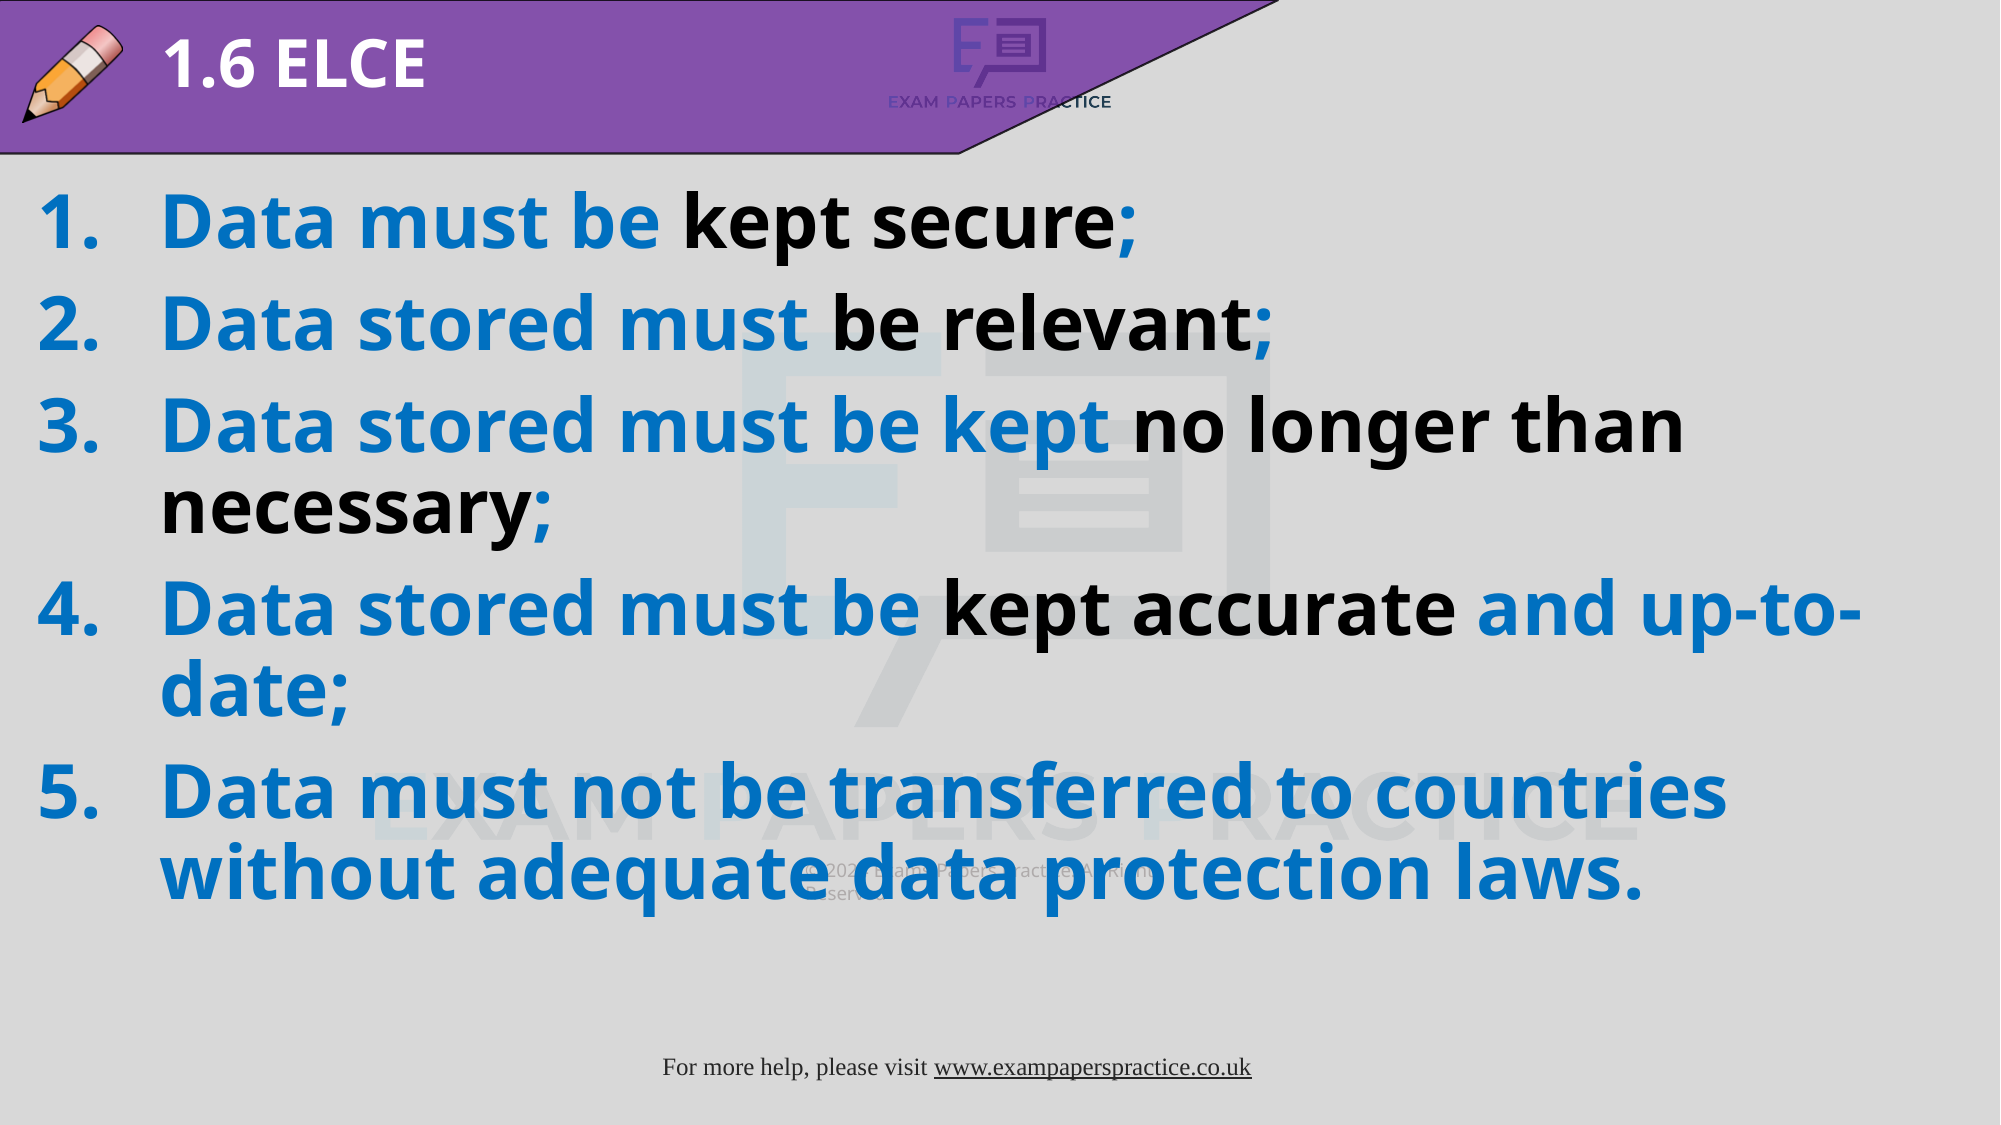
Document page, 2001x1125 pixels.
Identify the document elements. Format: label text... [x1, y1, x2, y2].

text_box [22, 176, 1974, 1120]
list 1.6 ELCE [146, 22, 960, 134]
picture [22, 25, 123, 123]
